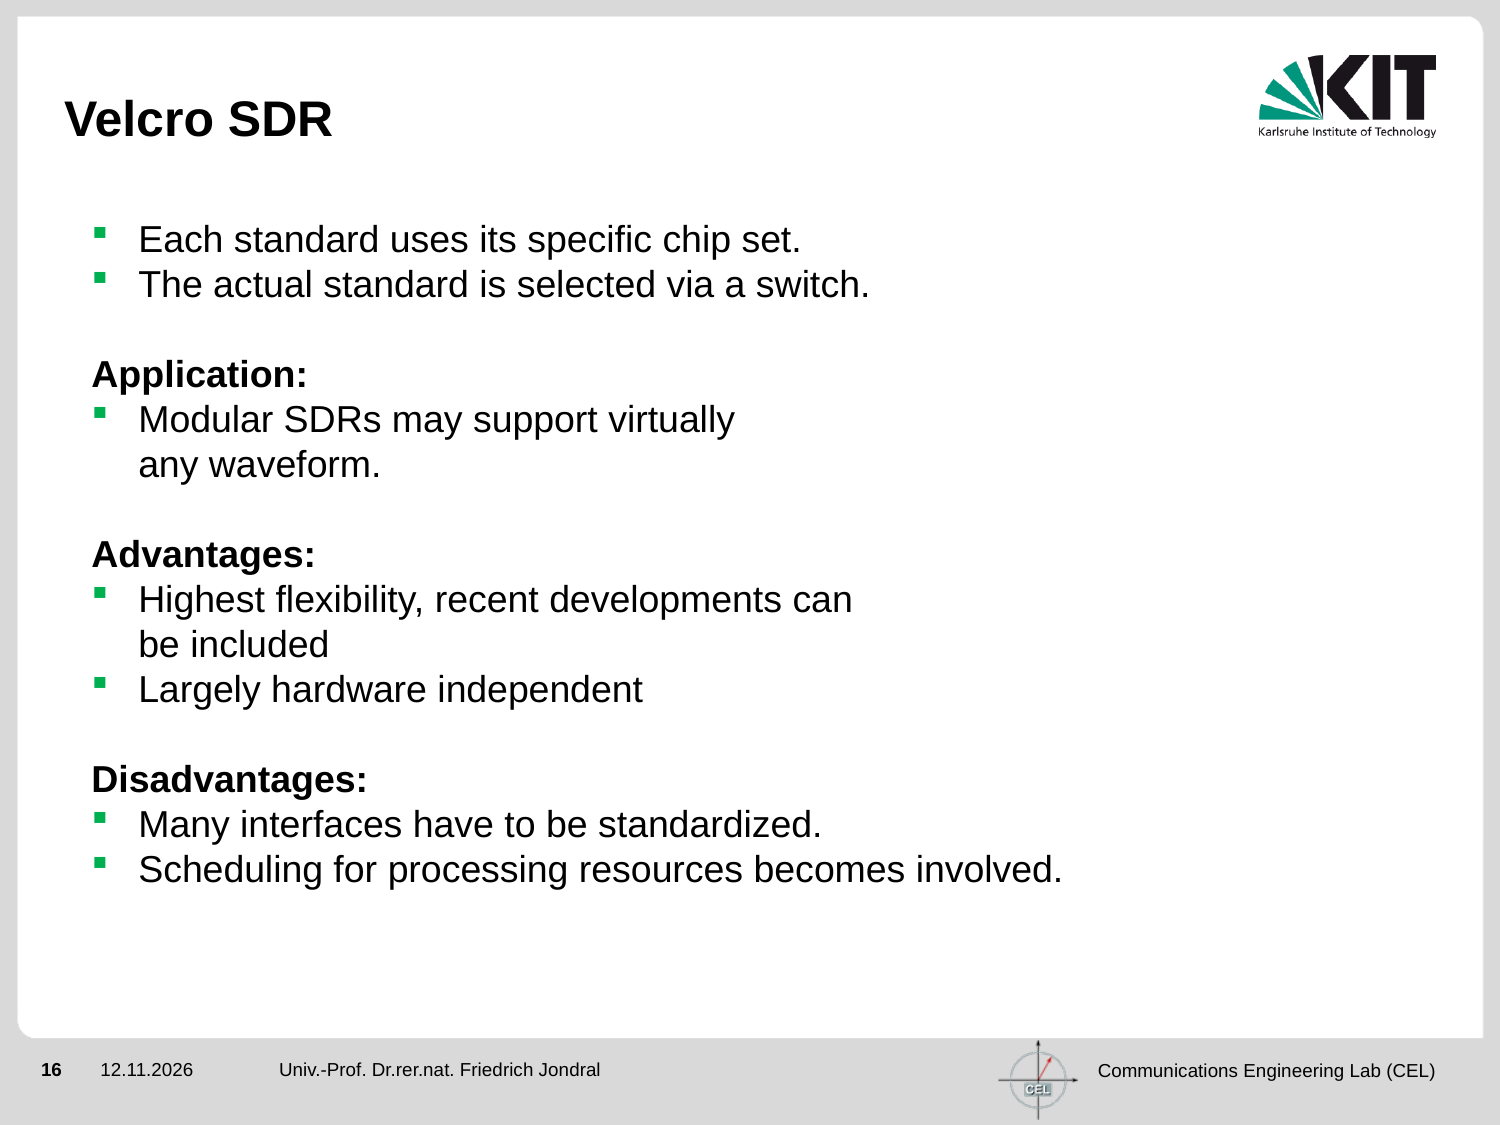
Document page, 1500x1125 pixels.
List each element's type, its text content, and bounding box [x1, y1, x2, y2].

text_box Each standard uses its specific chip set. The actual standard is selected via a switch. Application: Modular SDRs may support virtually any waveform. Advantages: Highest flexibility, recent developments can be included Largely hardware independent Disadvantages: Many interfaces have to be standardized. Scheduling for processing resources becomes involved. [76, 208, 1447, 988]
picture [0, 0, 1500, 1125]
title Velcro SDR [63, 54, 1199, 148]
footer Univ.-Prof. Dr.rer.nat. Friedrich Jondral [279, 1057, 976, 1117]
